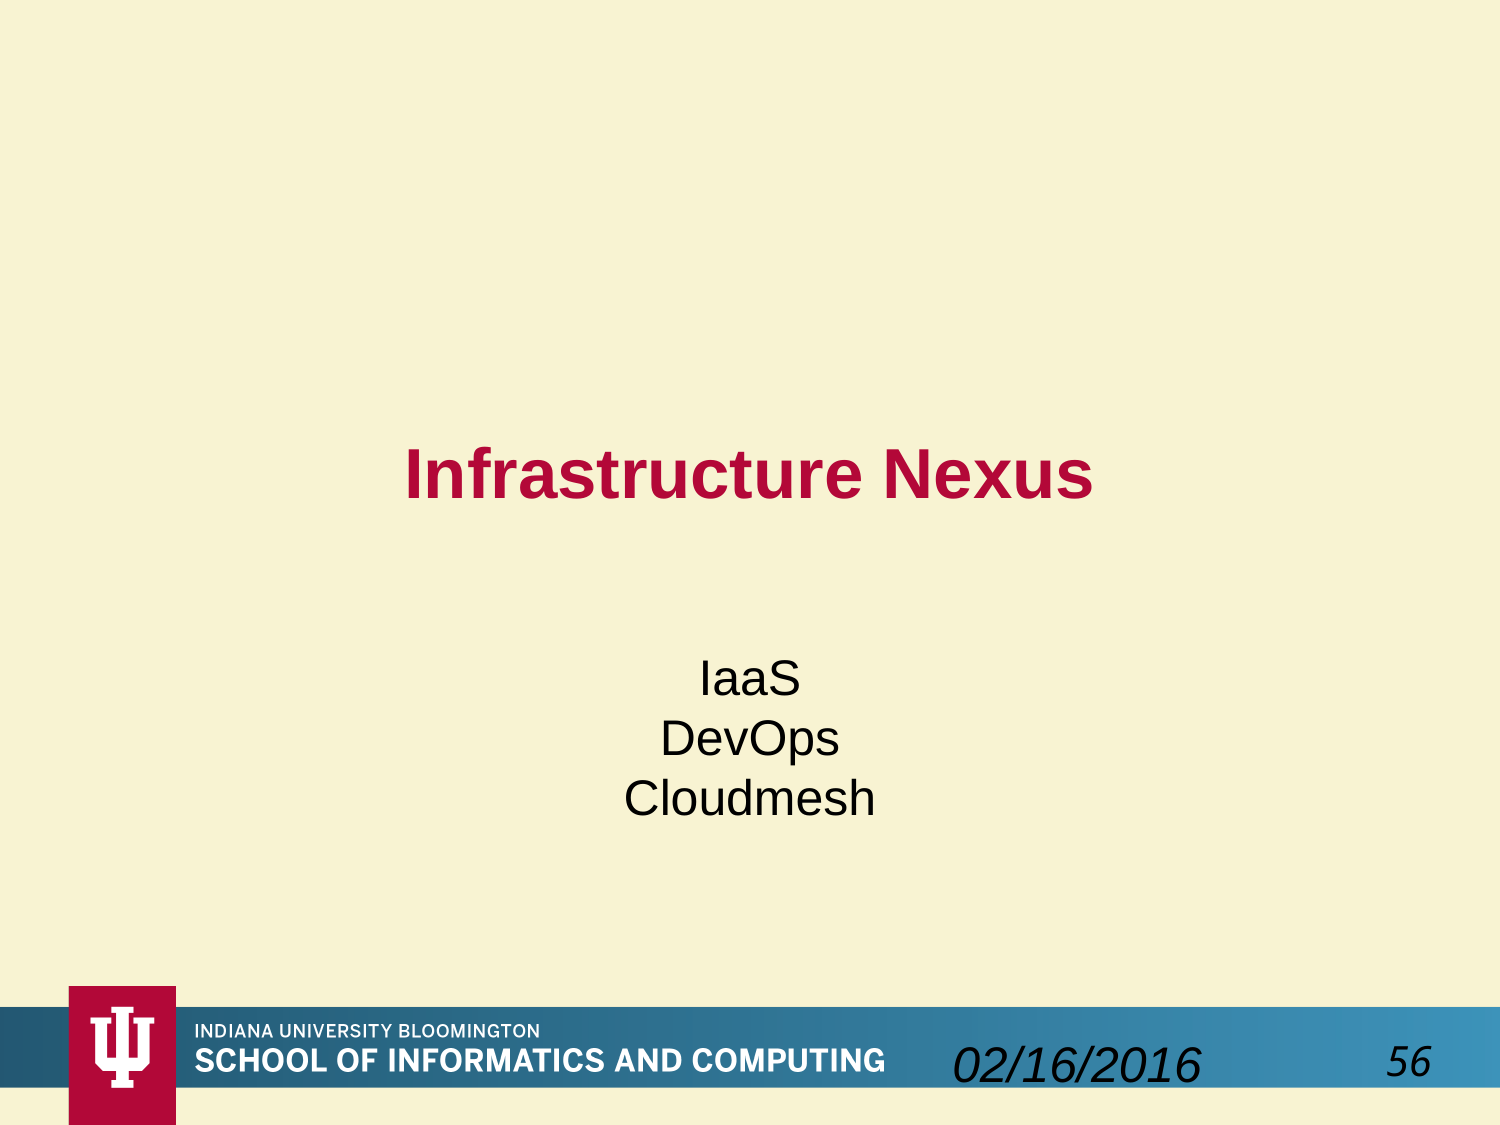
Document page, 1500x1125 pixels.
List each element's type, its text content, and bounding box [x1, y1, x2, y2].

picture [0, 986, 1500, 1125]
title Infrastructure Nexus [112, 350, 1388, 592]
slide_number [937, 1024, 1275, 1085]
subtitle IaaS DevOps Cloudmesh [225, 637, 1275, 925]
slide_number 56 [1371, 1026, 1479, 1076]
